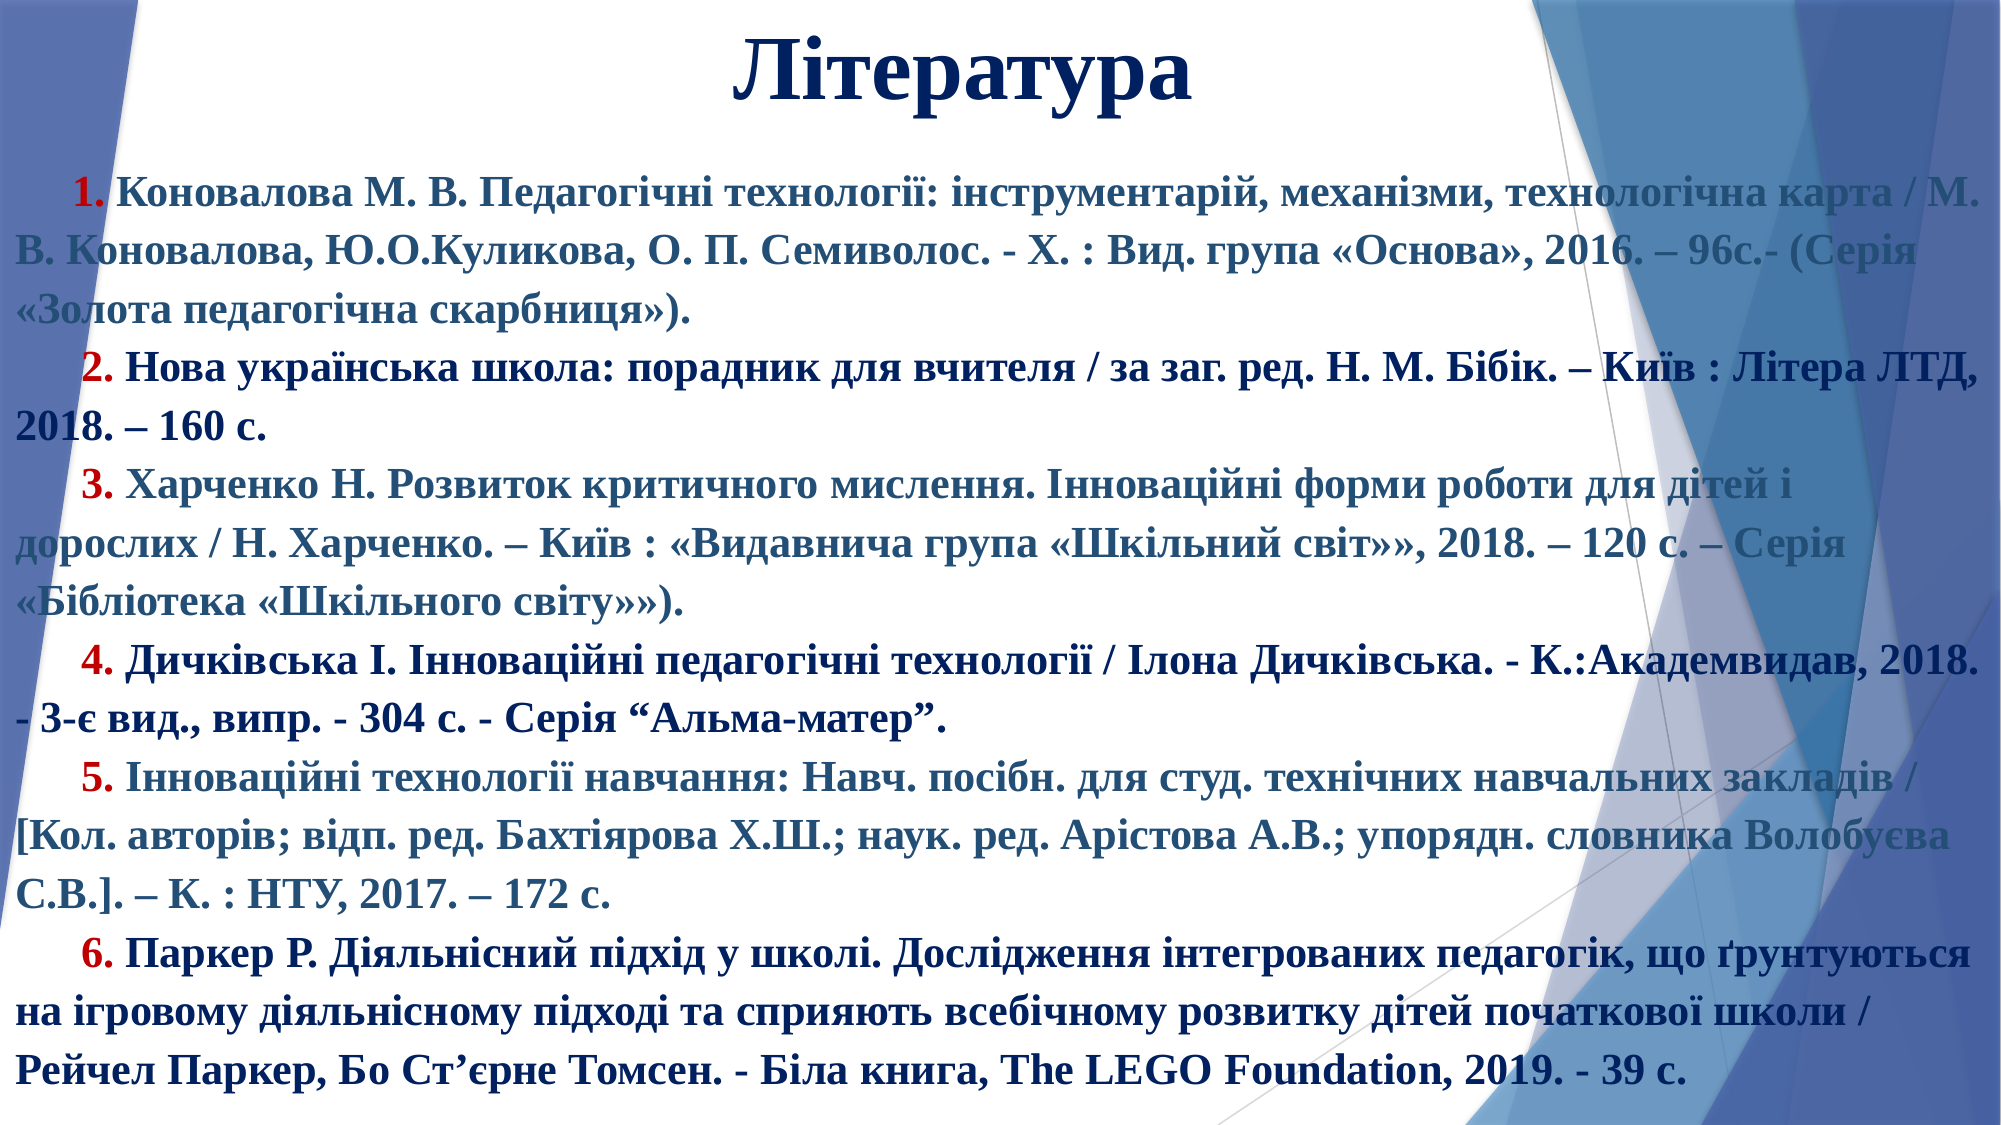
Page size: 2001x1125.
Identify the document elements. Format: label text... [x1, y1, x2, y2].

subtitle 1. Коновалова М. В. Педагогічні технології: інструментарій, механізми, технологічна карта / М. В. Коновалова, Ю.О.Куликова, О. П. Семиволос. - Х. : Вид. група «Основа», 2016. – 96с.- (Серія «Золота педагогічна скарбниця»). 2. Нова українська школа: порадник для вчителя / за заг. ред. Н. М. Бібік. – Київ : Літера ЛТД, 2018. – 160 с. 3. Харченко Н. Розвиток критичного мислення. Інноваційні форми роботи для дітей і дорослих / Н. Харченко. – Київ : «Видавнича група «Шкільний світ»», 2018. – 120 с. – Серія «Бібліотека «Шкільного світу»»). 4. Дичківська І. Інноваційні педагогічні технології / Ілона Дичківська. - К.:Академвидав, 2018. - 3-є вид., випр. - 304 с. - Серія “Альма-матер”. 5. Інноваційні технології навчання: Навч. посібн. для студ. технічних навчальних закладів / [Кол. авторів; відп. ред. Бахтіярова Х.Ш.; наук. ред. Арістова А.В.; упорядн. словника Волобуєва С.В.]. – К. : НТУ, 2017. – 172 с. 6. Паркер Р. Діяльнісний підхід у школі. Дослідження інтегрованих педагогік, що ґрунтуються на ігровому діяльнісному підході та сприяють всебічному розвитку дітей початкової школи / Рейчел Паркер, Бо Ст’єрне Томсен. - Біла книга, The LEGO Foundation, 2019. - 39 с. [0, 149, 2000, 1125]
title Література [178, 0, 1749, 126]
